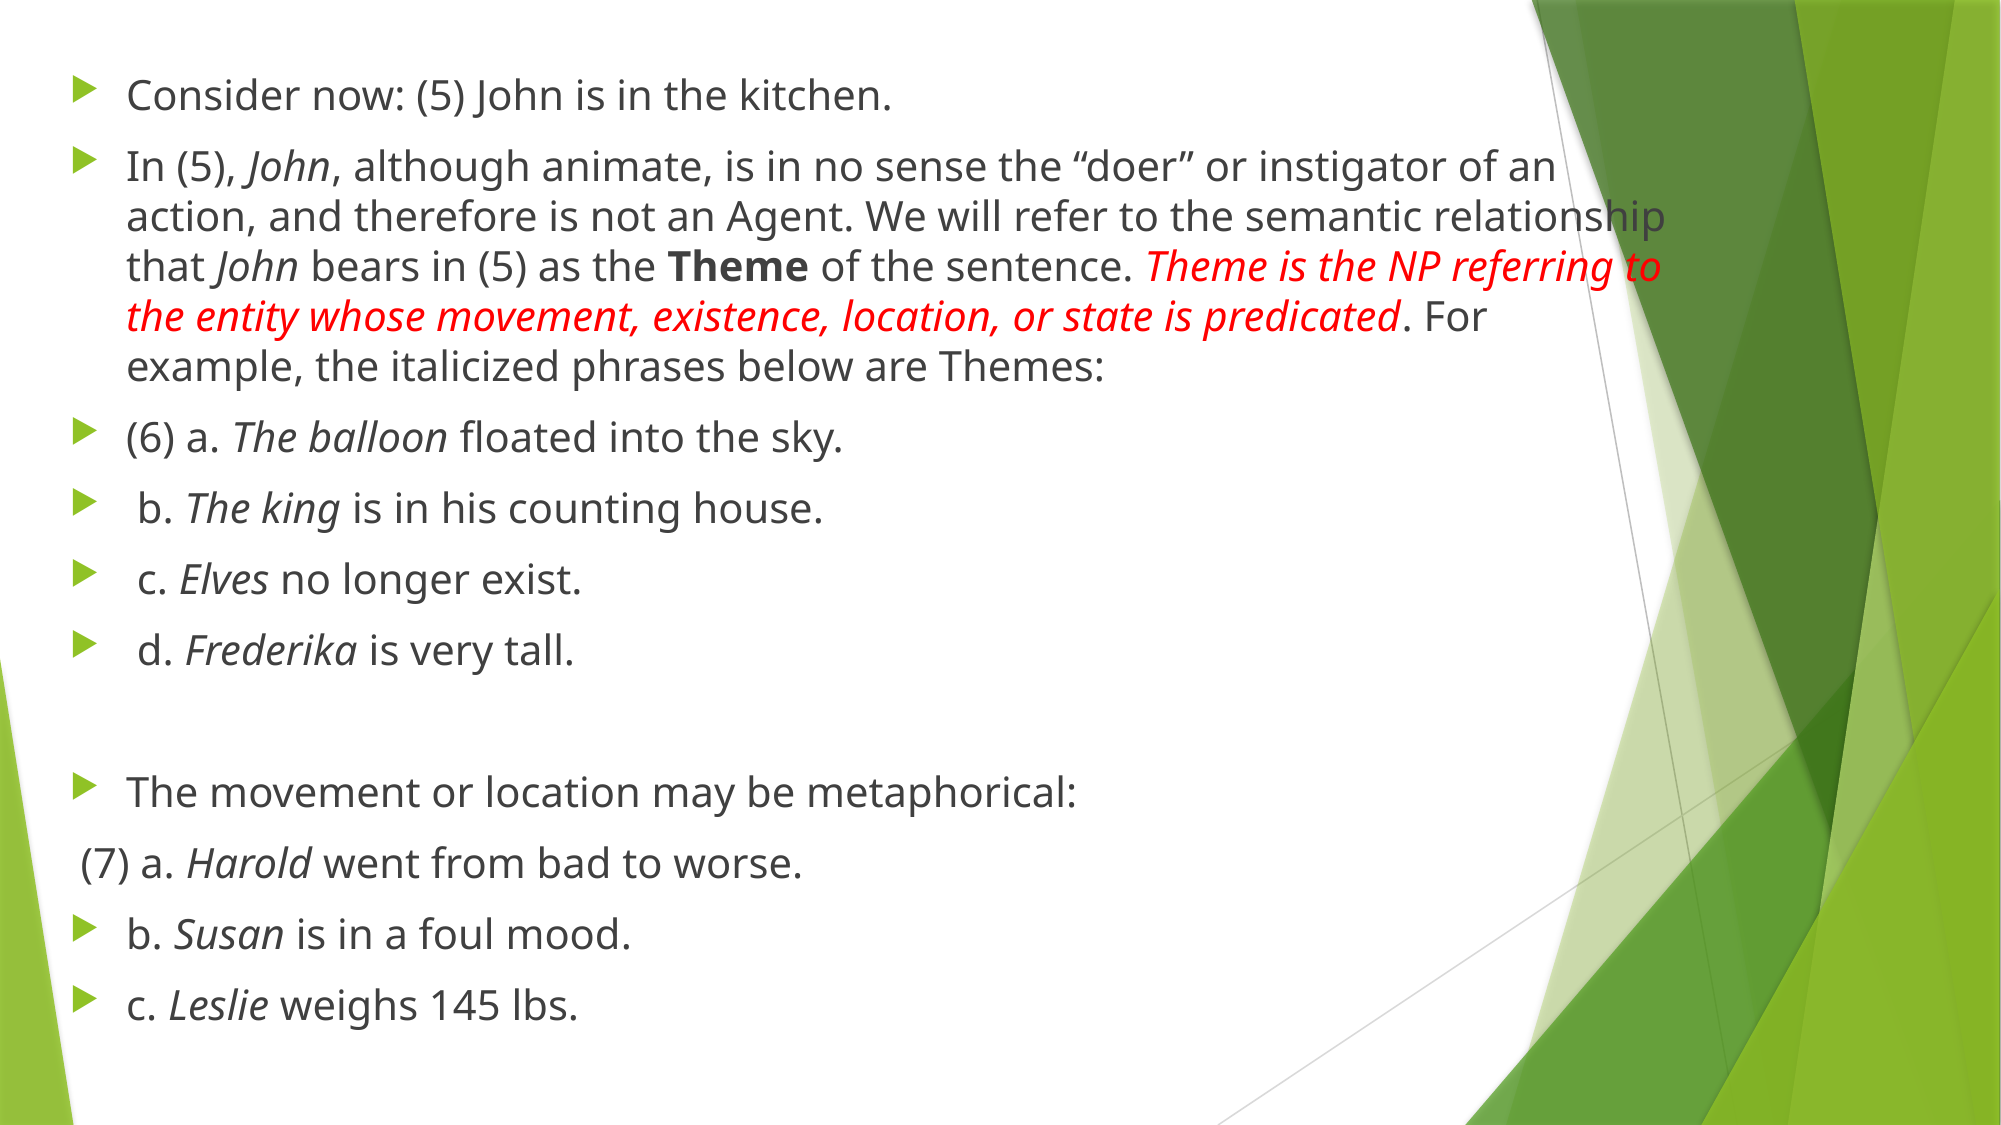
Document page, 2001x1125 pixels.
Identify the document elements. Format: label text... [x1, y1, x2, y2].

list Consider now: (5) John is in the kitchen. In (5), John, although animate, is in no sense the “doer” or instigator of an action, and therefore is not an Agent. We will refer to the semantic relationship that John bears in (5) as the Theme of the sentence. Theme is the NP referring to the entity whose movement, existence, location, or state is predicated. For example, the italicized phrases below are Themes: (6) a. The balloon floated into the sky. b. The king is in his counting house. c. Elves no longer exist. d. Frederika is very tall. The movement or location may be metaphorical: (7) a. Harold went from bad to worse. b. Susan is in a foul mood. c. Leslie weighs 145 lbs. [54, 61, 1683, 1076]
